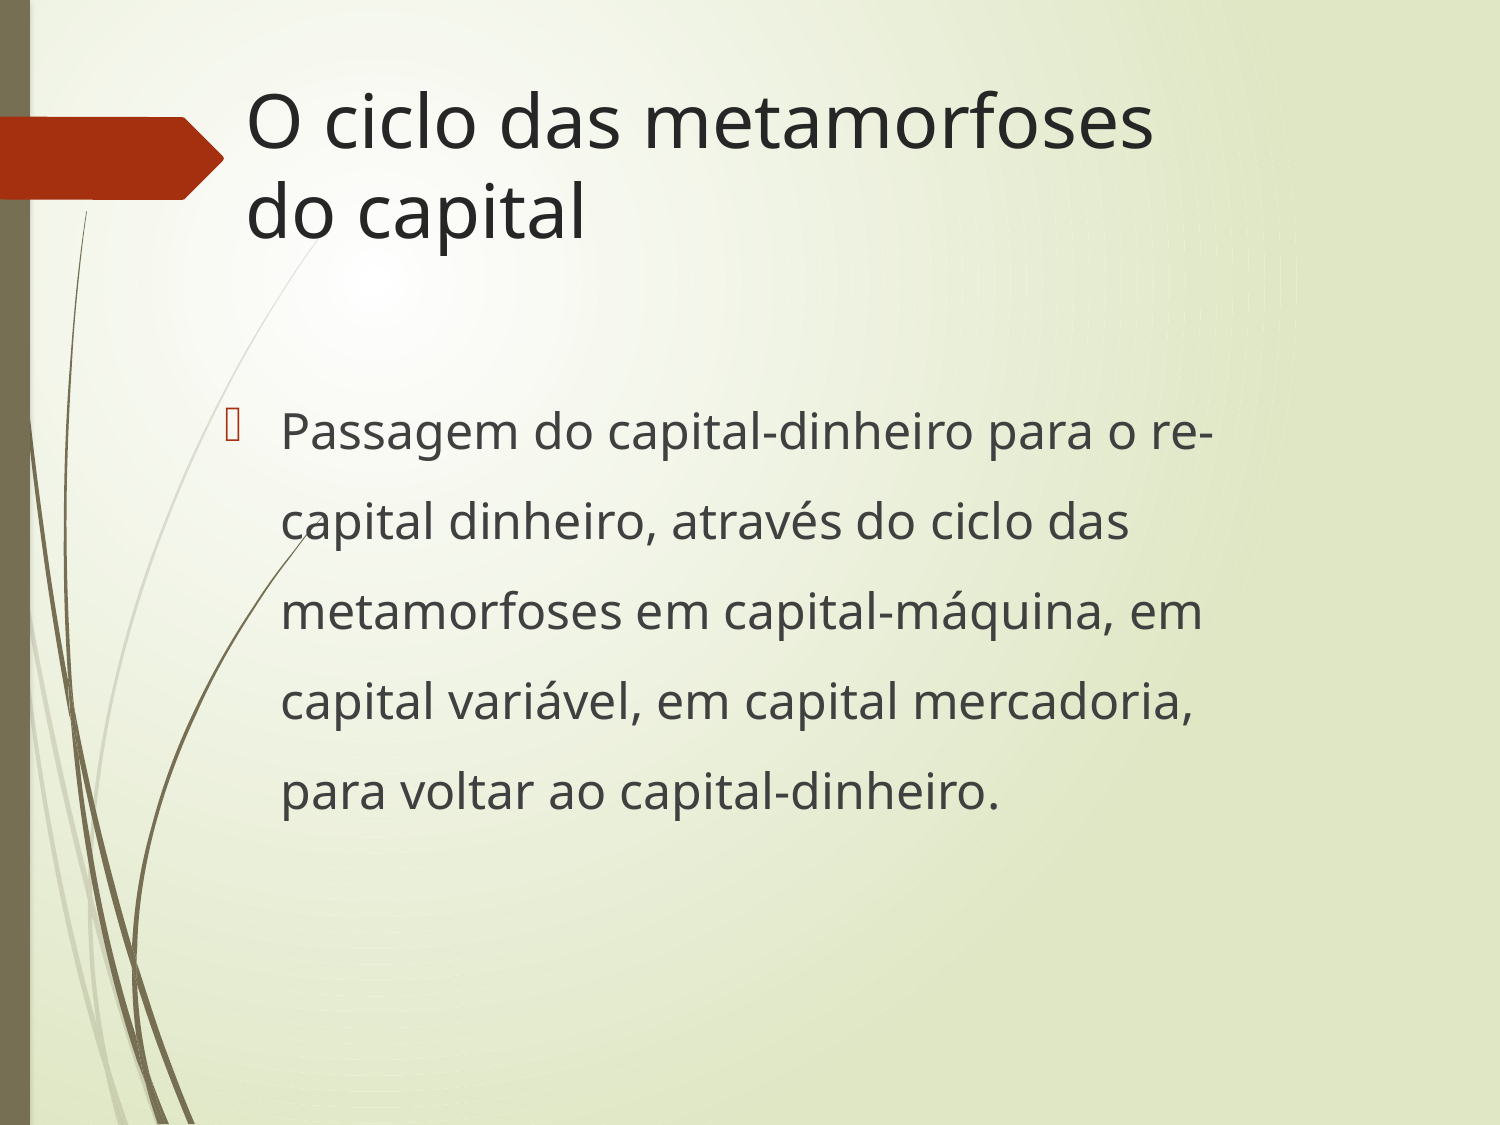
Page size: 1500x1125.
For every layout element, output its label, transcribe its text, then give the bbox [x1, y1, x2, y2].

title O ciclo das metamorfoses do capital [230, 66, 1500, 299]
list Passagem do capital-dinheiro para o re-capital dinheiro, através do ciclo das metamorfoses em capital-máquina, em capital variável, em capital mercadoria, para voltar ao capital-dinheiro. [209, 361, 1291, 982]
